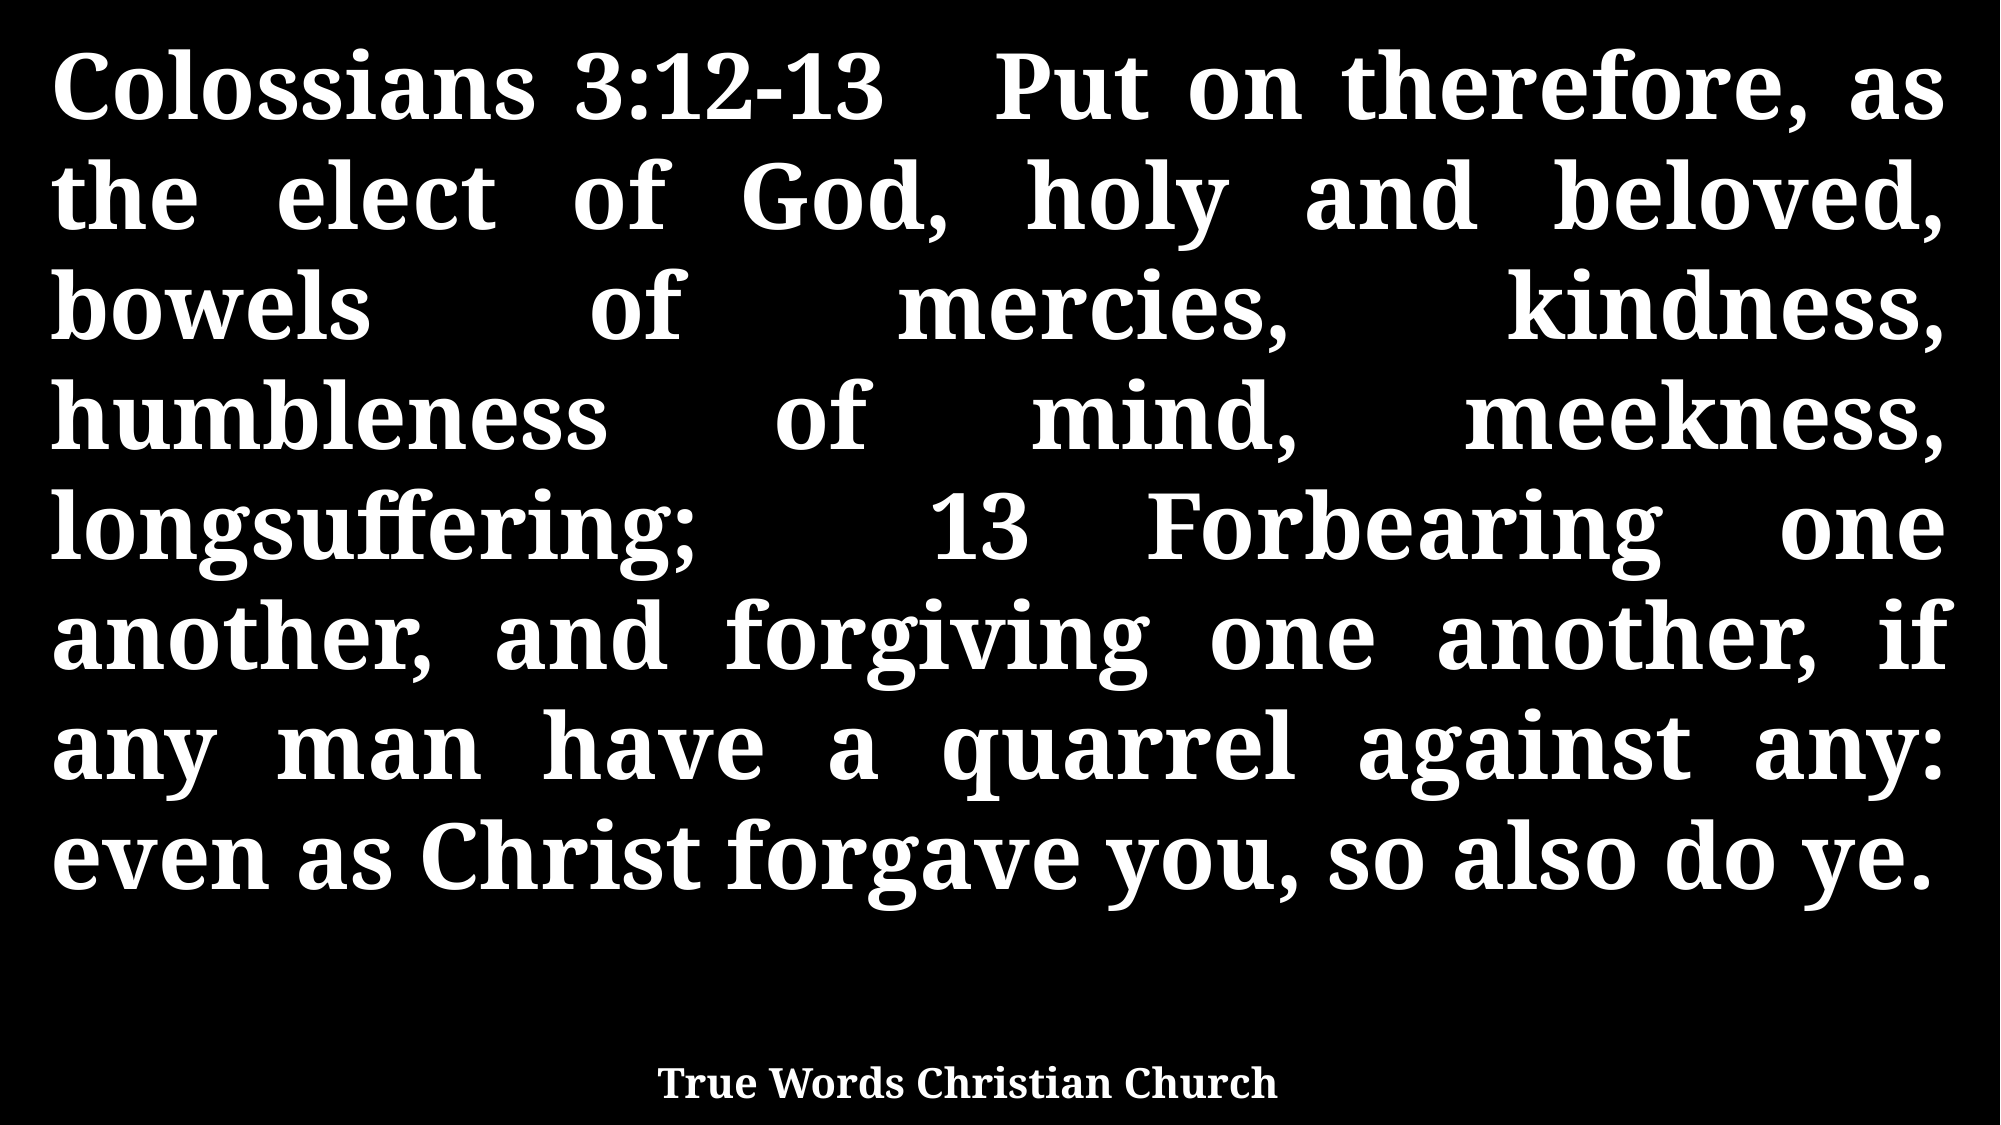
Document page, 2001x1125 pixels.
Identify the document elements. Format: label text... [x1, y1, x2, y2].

text_box True Words Christian Church [642, 1049, 1294, 1114]
text_box Colossians 3:12-13 Put on therefore, as the elect of God, holy and beloved, bowels of mercies, kindness, humbleness of mind, meekness, longsuffering; 13 Forbearing one another, and forgiving one another, if any man have a quarrel against any: even as Christ forgave you, so also do ye. [35, 20, 1965, 915]
